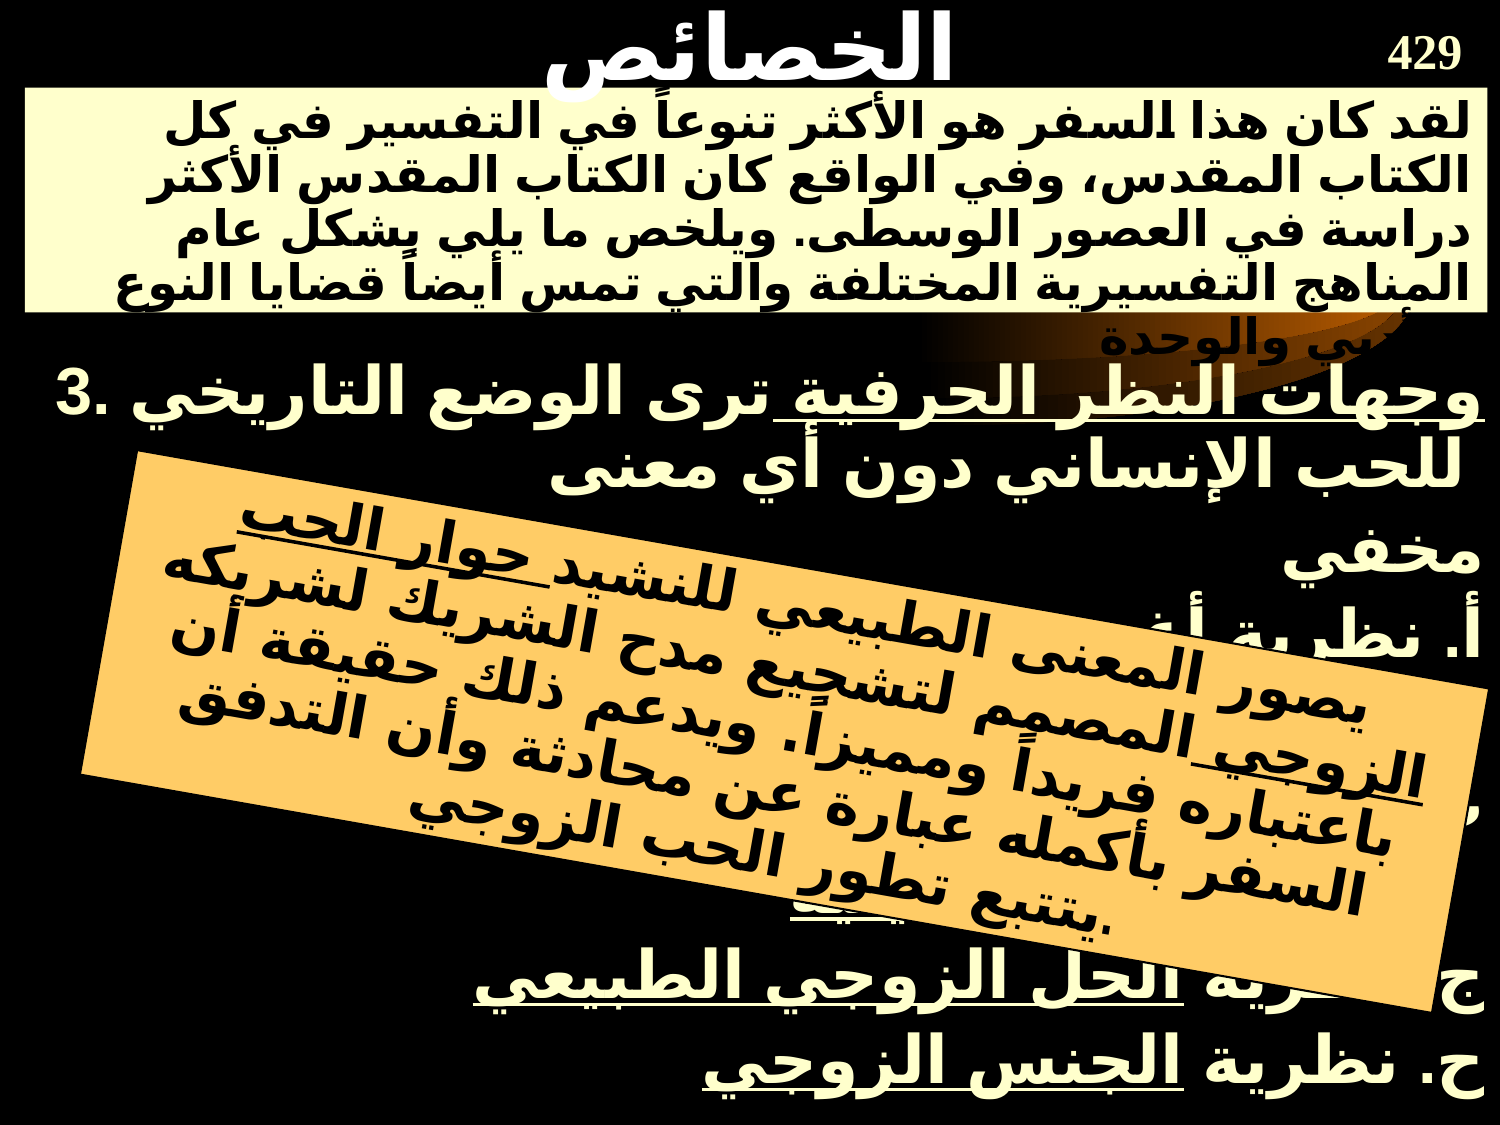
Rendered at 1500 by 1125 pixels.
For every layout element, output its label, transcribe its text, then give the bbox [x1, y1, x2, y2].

title الخصائص [337, 0, 1163, 88]
text_box يصور المعنى الطبيعي للنشيد حوار الحب الزوجي المصمم لتشجيع مدح الشريك لشريكه باعتباره فريداً ومميزاً. ويدعم ذلك حقيقة أن السفر بأكمله عبارة عن محادثة وأن التدفق يتتبع تطور الحب الزوجي. [79, 450, 1490, 1013]
list 3. وجهات النظر الحرفية ترى الوضع التاريخي للحب الإنساني دون أي معنى مخفي أ. نظرية أغنية الزفاف الريفية ب. النظرية الأنطولوجية ت. نظرية وليمة الحب الجنائزية ث. النظرية التمثيلية ج. نظرية الحل الزوجي الطبيعي ح. نظرية الجنس الزوجي [0, 350, 1500, 963]
list لقد كان هذا السفر هو الأكثر تنوعاً في التفسير في كل الكتاب المقدس، وفي الواقع كان الكتاب المقدس الأكثر دراسة في العصور الوسطى. ويلخص ما يلي بشكل عام المناهج التفسيرية المختلفة والتي تمس أيضاً قضايا النوع الأدبي والوحدة: [24, 87, 1488, 313]
text_box 429 [1362, 12, 1488, 88]
